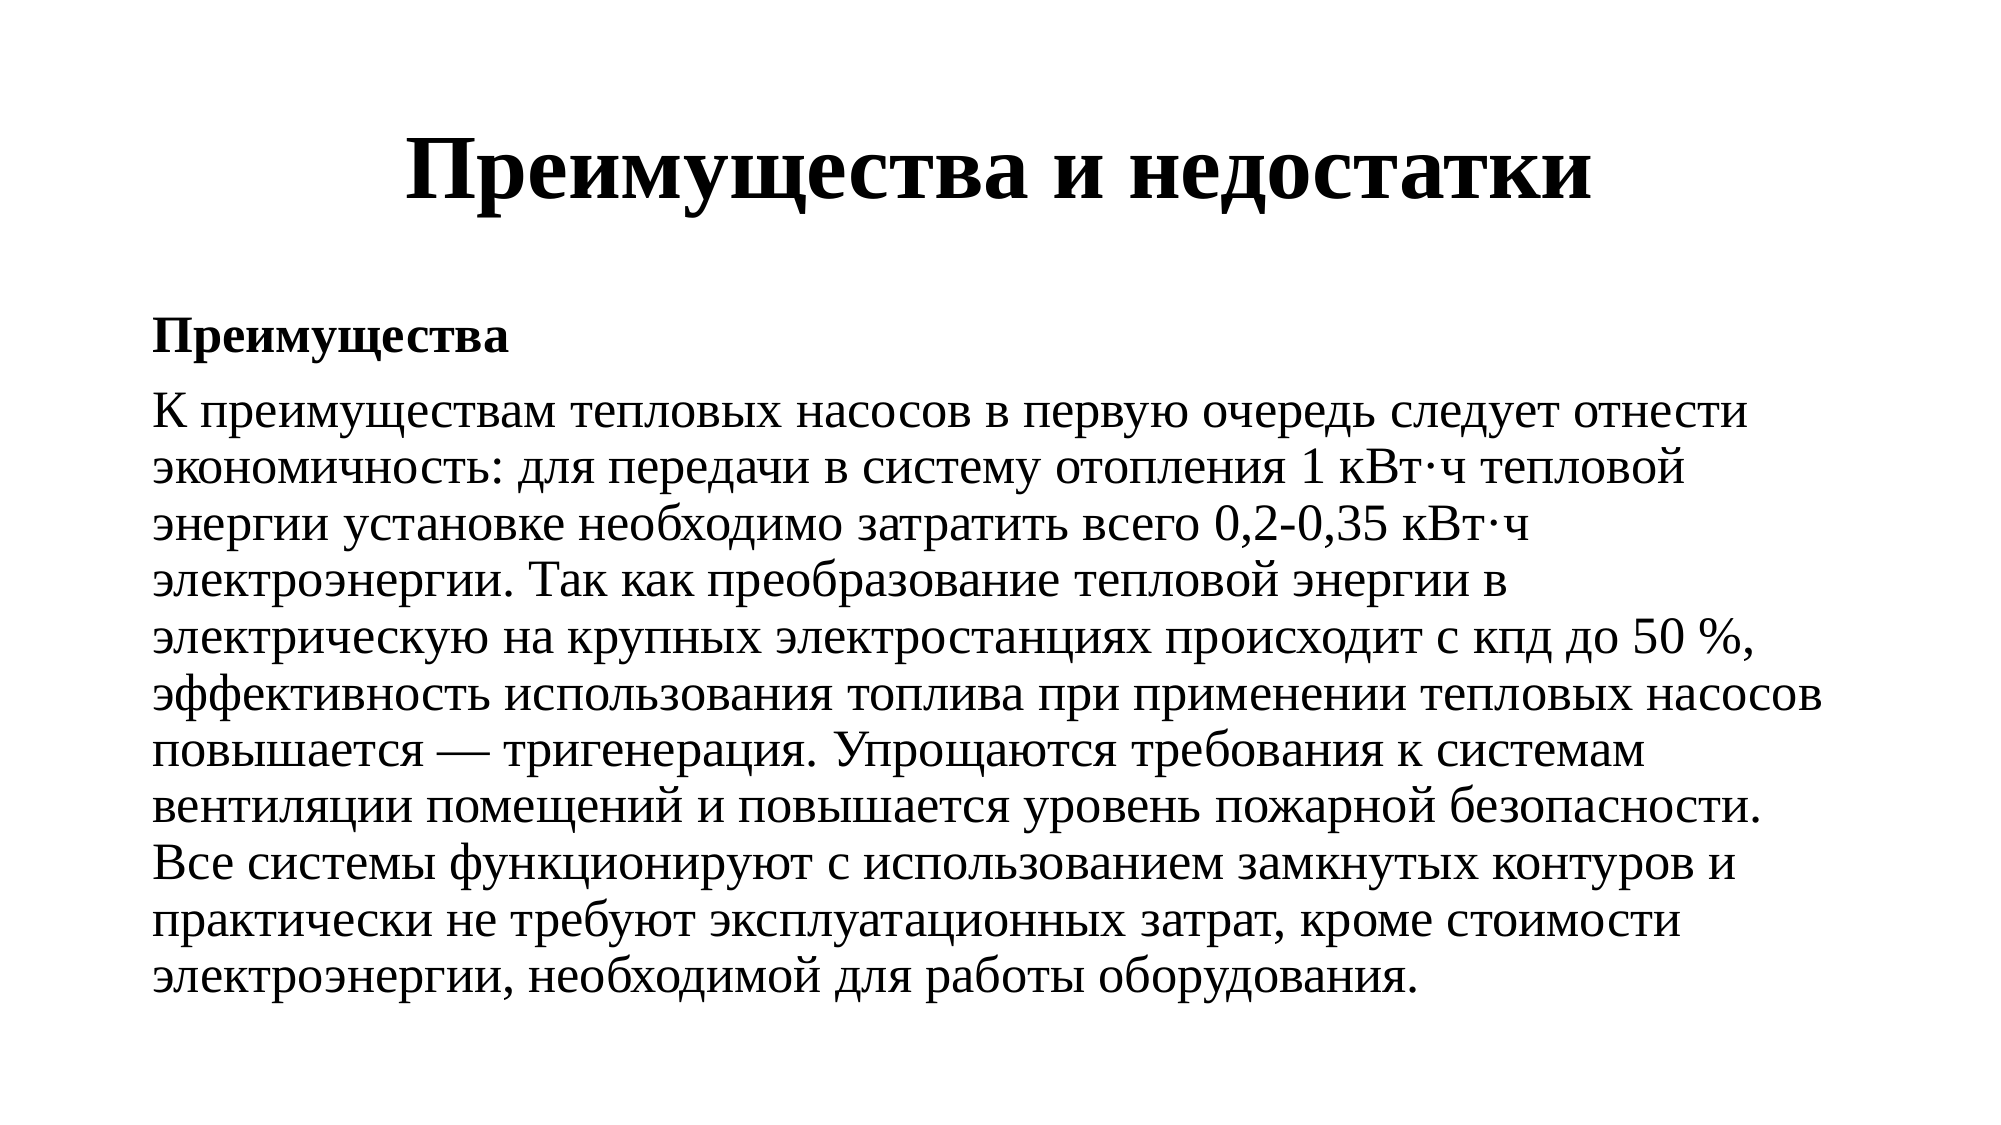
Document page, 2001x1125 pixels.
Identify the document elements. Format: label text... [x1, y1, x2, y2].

list Преимущества К преимуществам тепловых насосов в первую очередь следует отнести экономичность: для передачи в систему отопления 1 кВт·ч тепловой энергии установке необходимо затратить всего 0,2-0,35 кВт·ч электроэнергии. Так как преобразование тепловой энергии в электрическую на крупных электростанциях происходит с кпд до 50 %, эффективность использования топлива при применении тепловых насосов повышается — тригенерация. Упрощаются требования к системам вентиляции помещений и повышается уровень пожарной безопасности. Все системы функционируют с использованием замкнутых контуров и практически не требуют эксплуатационных затрат, кроме стоимости электроэнергии, необходимой для работы оборудования. [137, 299, 1863, 1014]
title Преимущества и недостатки [137, 59, 1863, 278]
